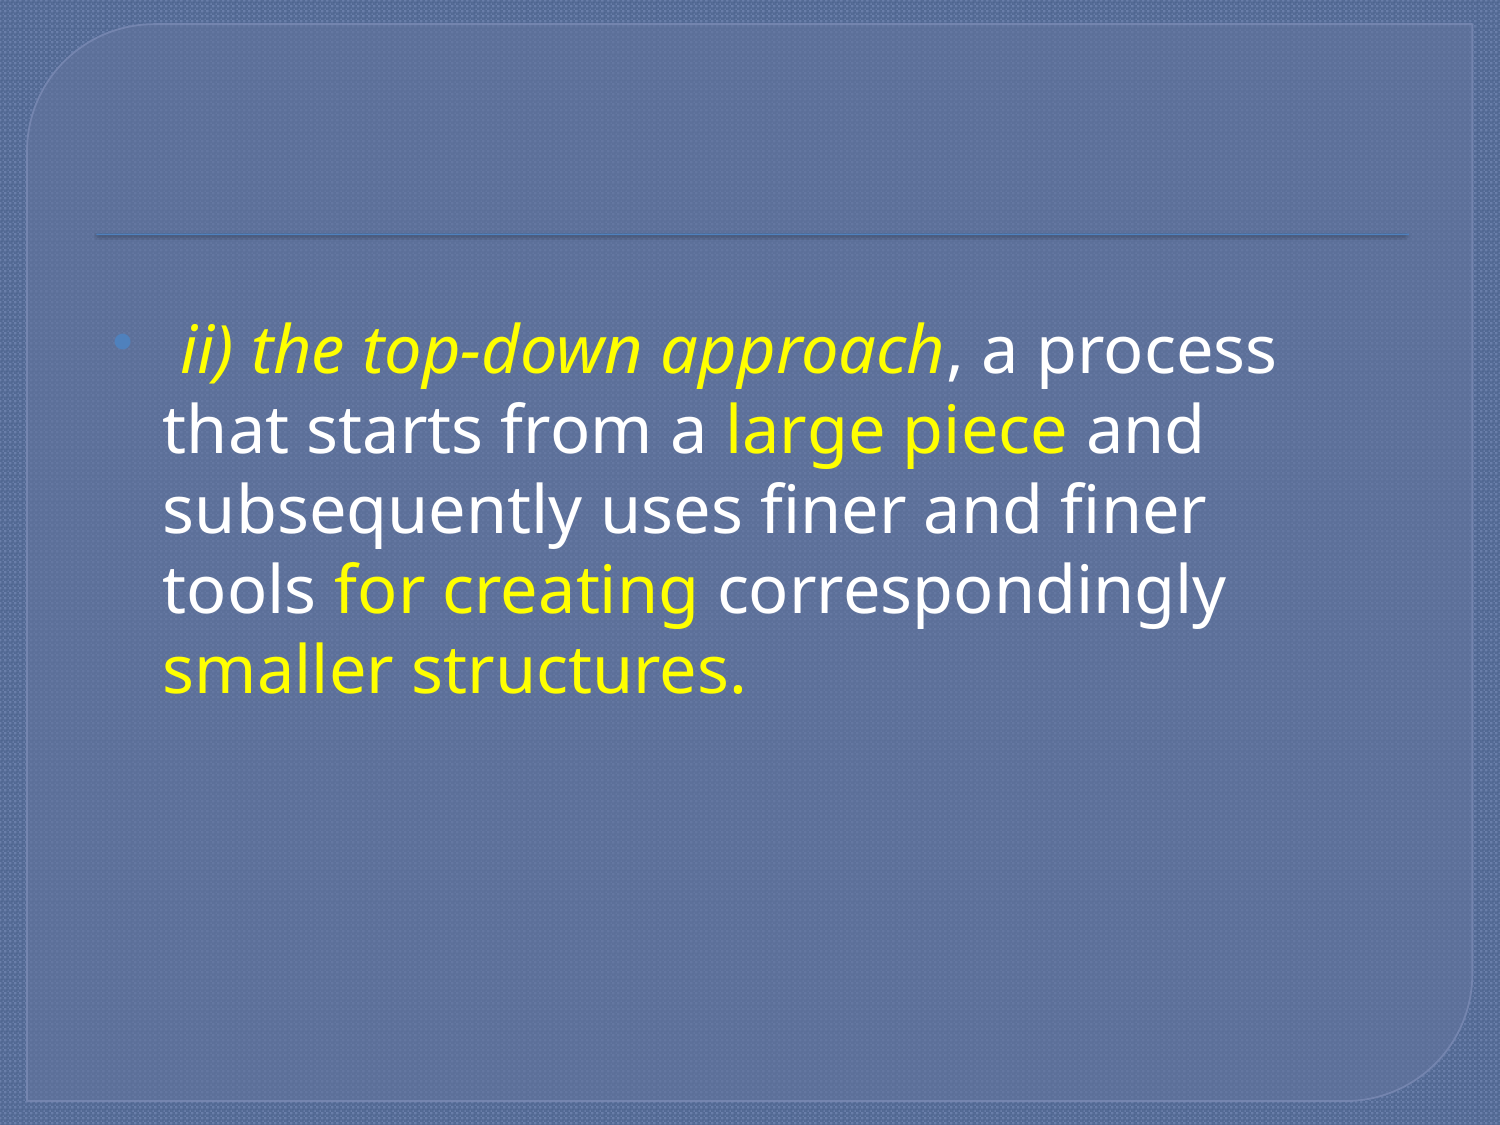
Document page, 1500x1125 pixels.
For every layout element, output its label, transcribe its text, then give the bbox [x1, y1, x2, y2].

list ii) the top-down approach, a process that starts from a large piece and subsequently uses finer and finer tools for creating correspondingly smaller structures. [100, 219, 1388, 1005]
